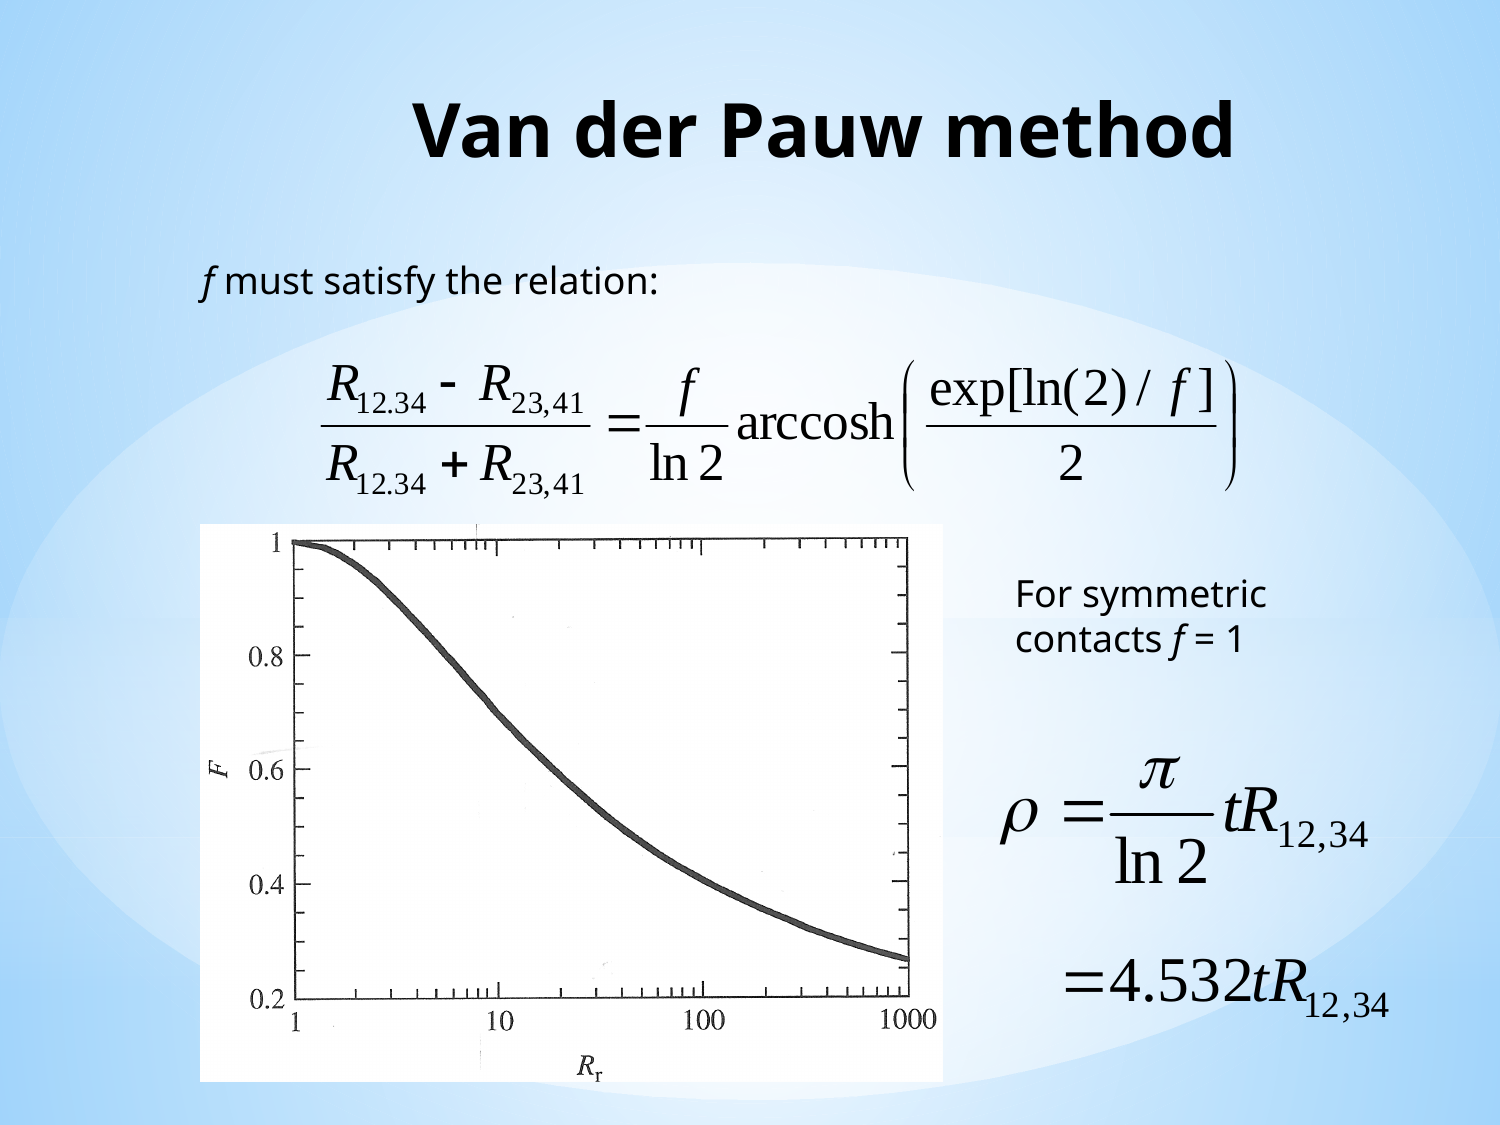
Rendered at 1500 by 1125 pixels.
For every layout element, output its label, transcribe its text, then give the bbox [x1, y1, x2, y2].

text_box For symmetric contacts f = 1 [999, 562, 1350, 668]
text_box f must satisfy the relation: [187, 249, 1150, 310]
picture [199, 524, 943, 1082]
text_box Van der Pauw method [149, 74, 1500, 180]
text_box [987, 724, 1379, 898]
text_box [1049, 937, 1401, 1039]
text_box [312, 349, 1251, 511]
